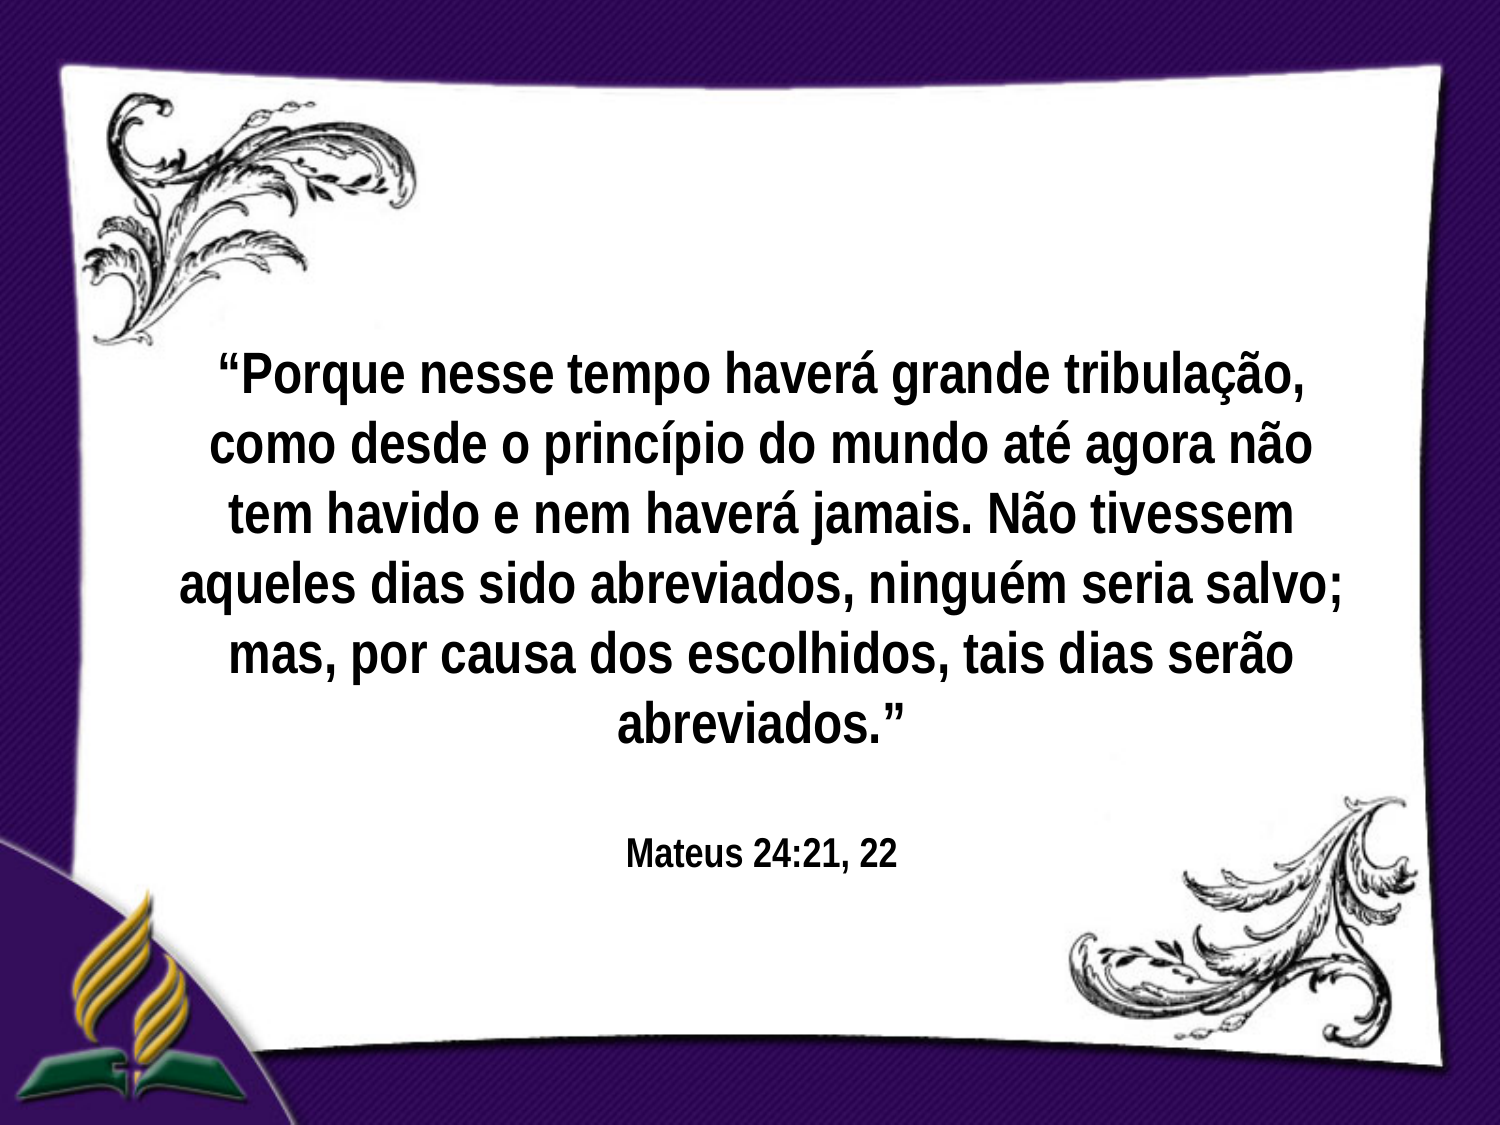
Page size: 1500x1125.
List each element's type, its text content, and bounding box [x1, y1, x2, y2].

picture [0, 0, 1500, 1125]
text_box “Porque nesse tempo haverá grande tribulação, como desde o princípio do mundo até agora não tem havido e nem haverá jamais. Não tivessem aqueles dias sido abreviados, ninguém seria salvo; mas, por causa dos escolhidos, tais dias serão abreviados.” Mateus 24:21, 22 [164, 328, 1360, 953]
